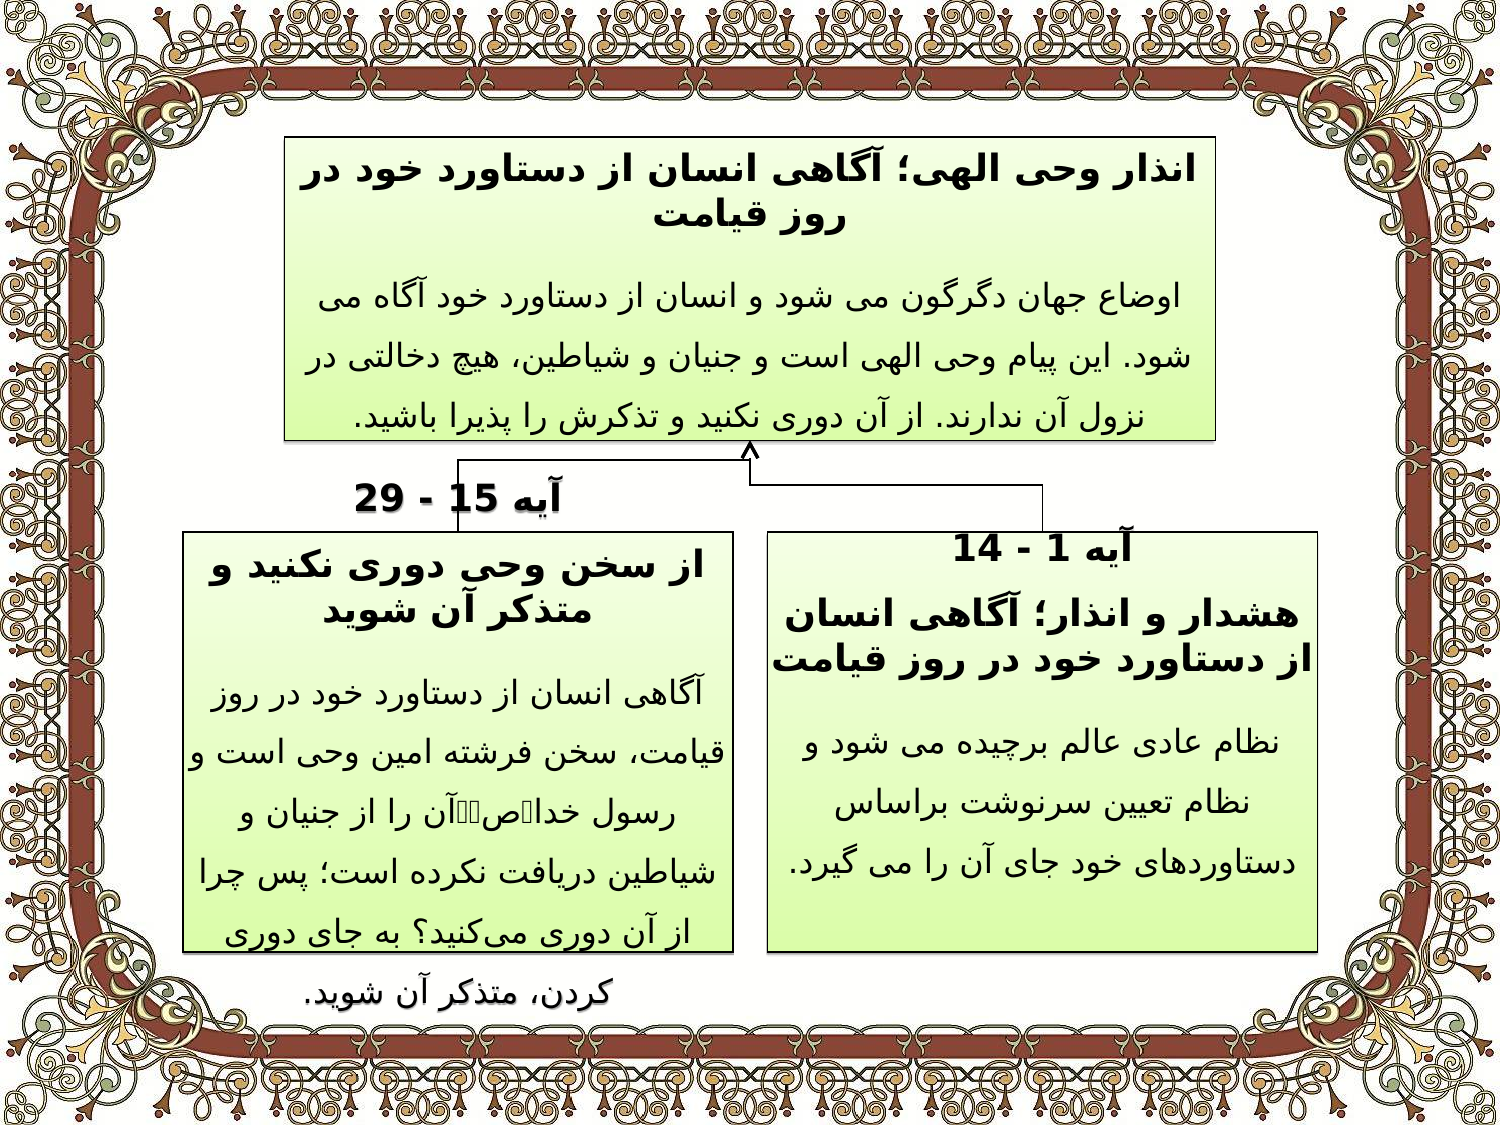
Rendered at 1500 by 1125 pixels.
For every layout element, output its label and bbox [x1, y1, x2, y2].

picture [0, 0, 1500, 1125]
text_box [850, 339, 943, 633]
text_box [558, 340, 650, 633]
